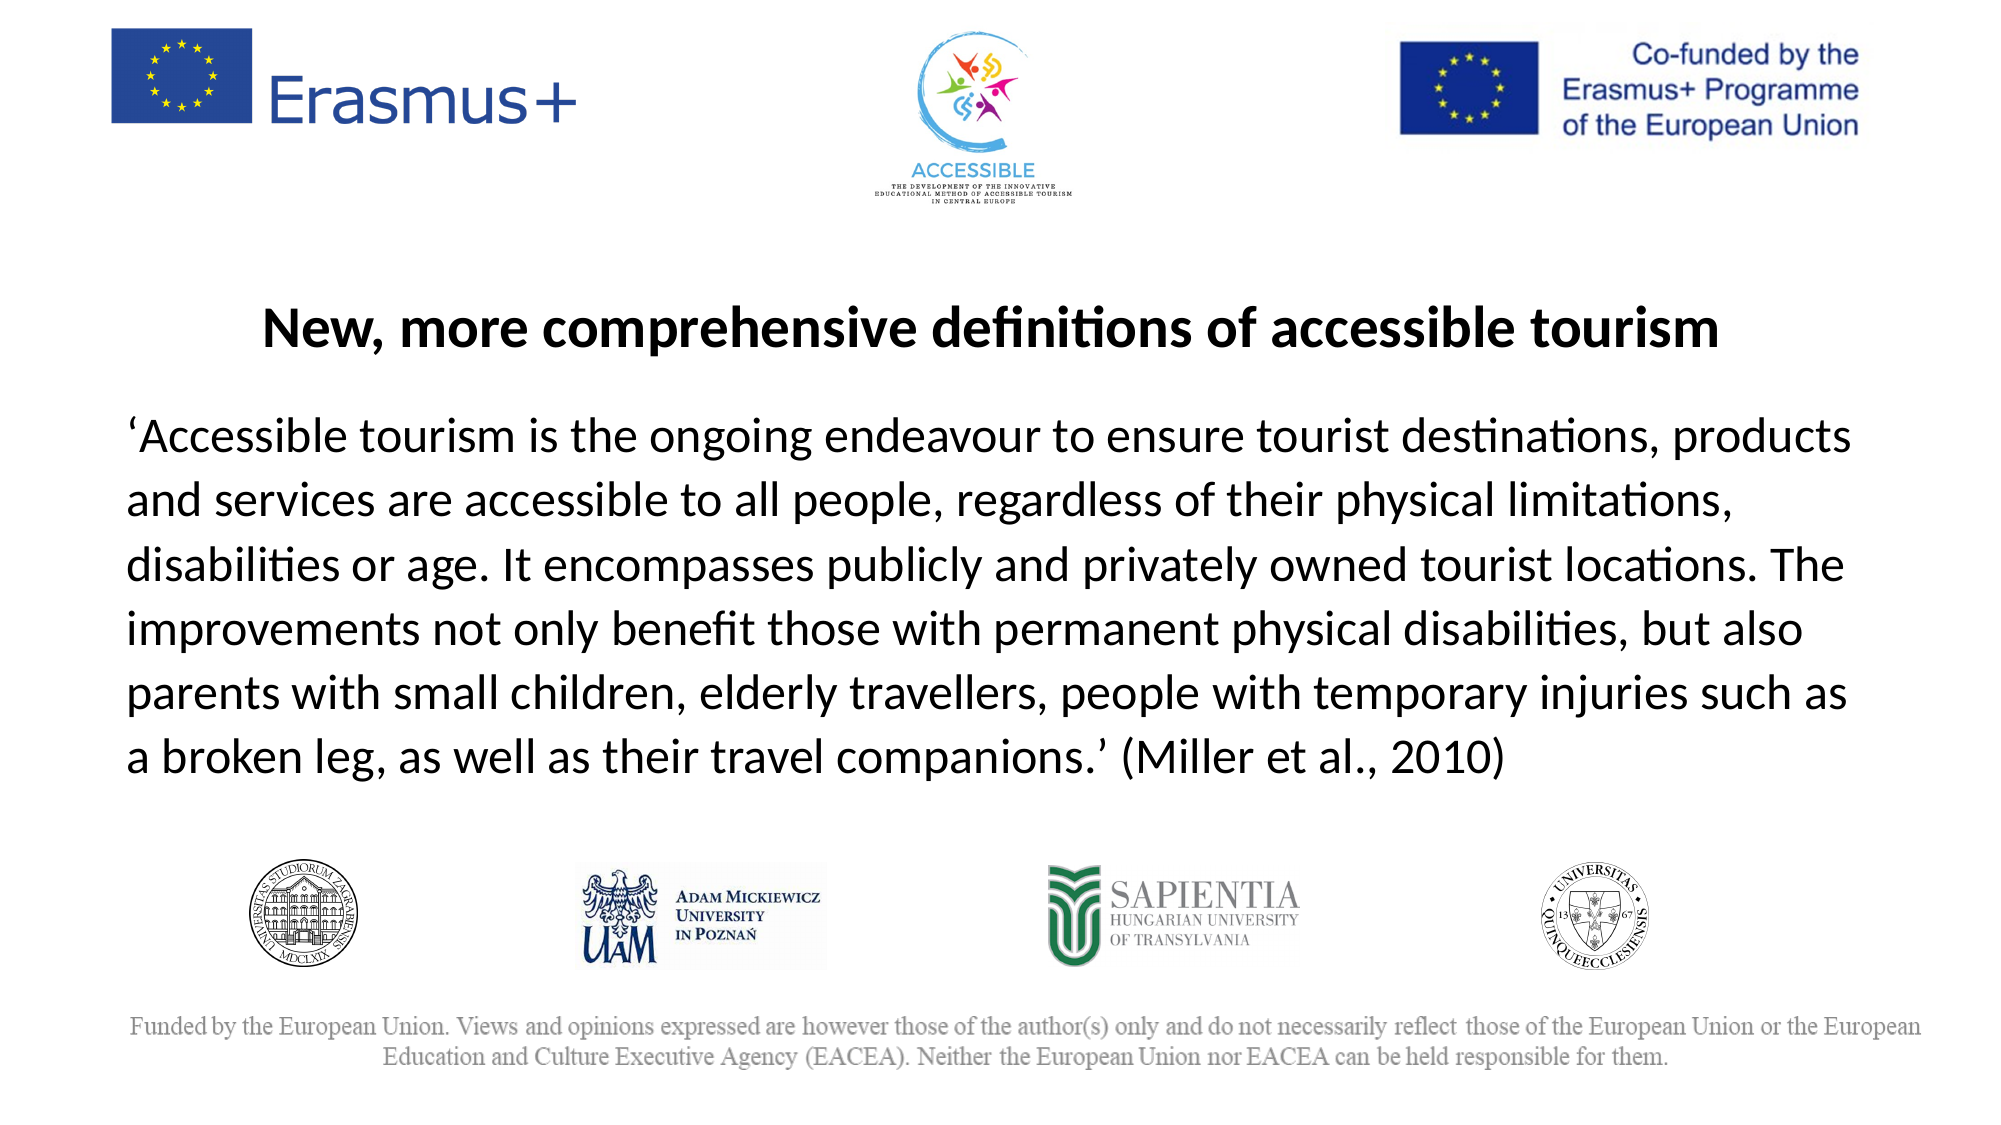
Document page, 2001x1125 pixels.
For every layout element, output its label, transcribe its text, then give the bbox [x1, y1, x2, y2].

picture [249, 859, 358, 967]
picture [860, 3, 1086, 230]
text_box New, more comprehensive definitions of accessible tourism [68, 249, 1916, 368]
picture [111, 28, 576, 124]
title ‘Accessible tourism is the ongoing endeavour to ensure tourist destinations, products and services are accessible to all people, regardless of their physical limitations, disabilities or age. It encompasses publicly and privately owned tourist locations. The improvements not only benefit those with permanent physical disabilities, but also parents with small children, elderly travellers, people with temporary injuries such as a broken leg, as well as their travel companions.’ (Miller et al., 2010) [111, 396, 1874, 792]
picture [1385, 22, 1874, 154]
picture [1541, 862, 1649, 970]
picture [1048, 865, 1300, 967]
picture [575, 862, 827, 970]
picture [111, 1002, 1942, 1087]
